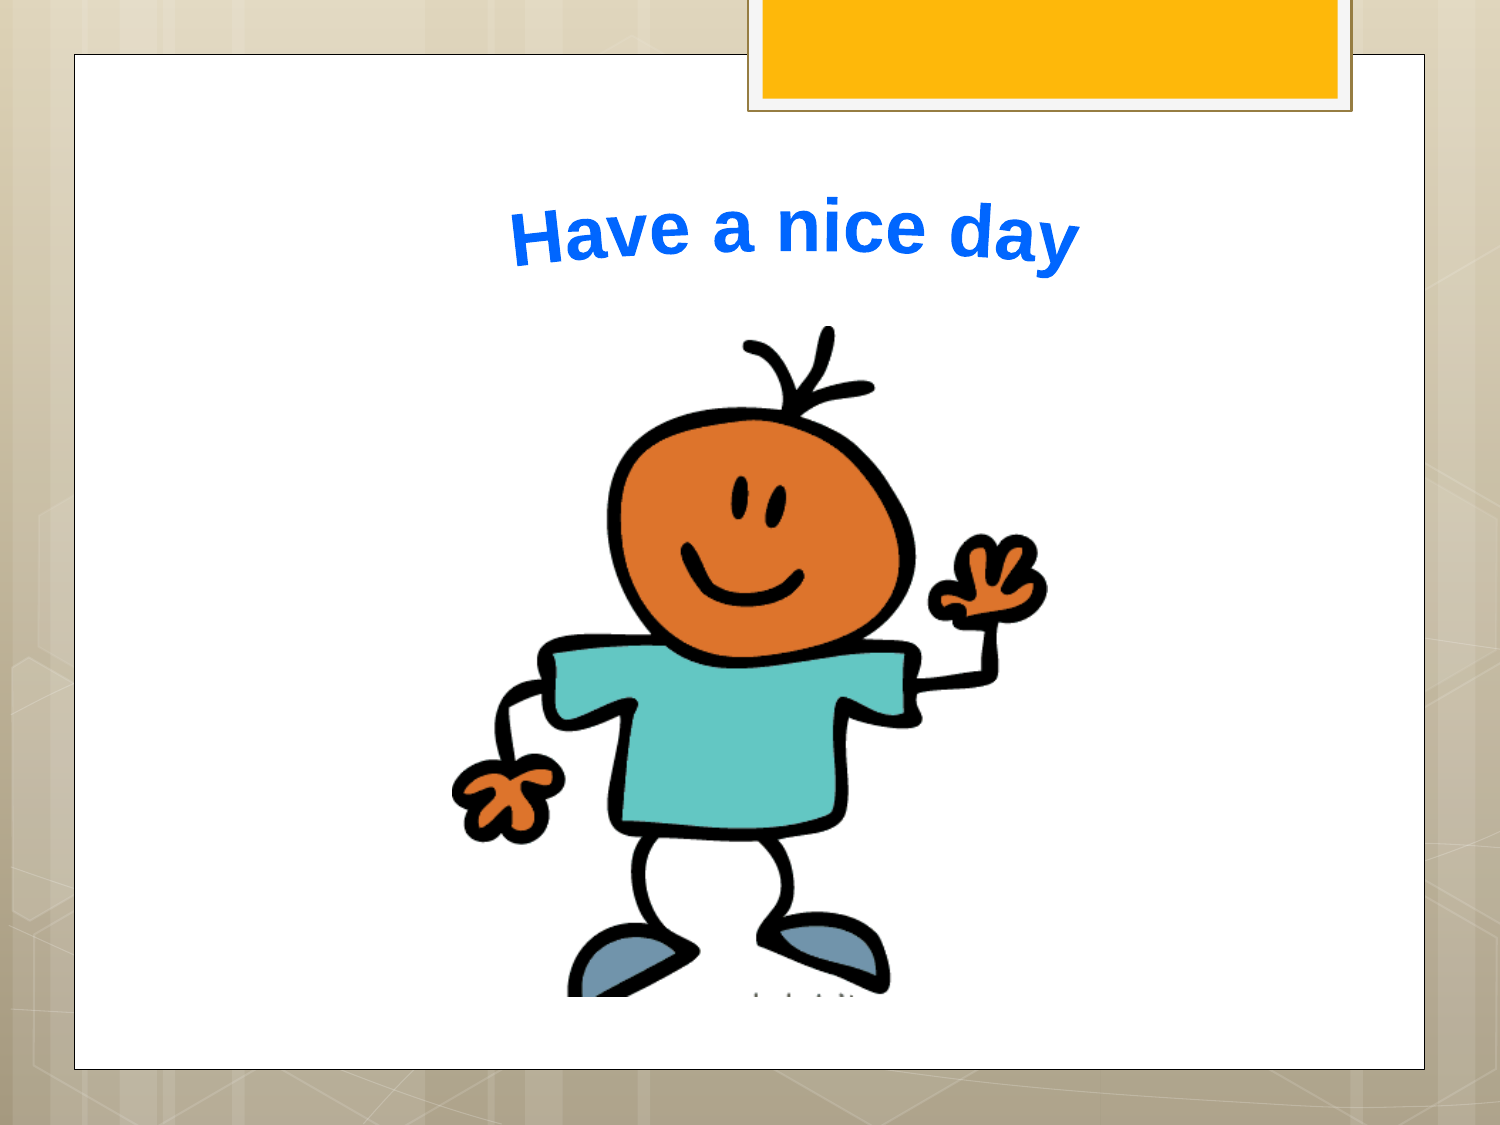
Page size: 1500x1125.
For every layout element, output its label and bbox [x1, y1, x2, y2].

picture [452, 326, 1048, 997]
